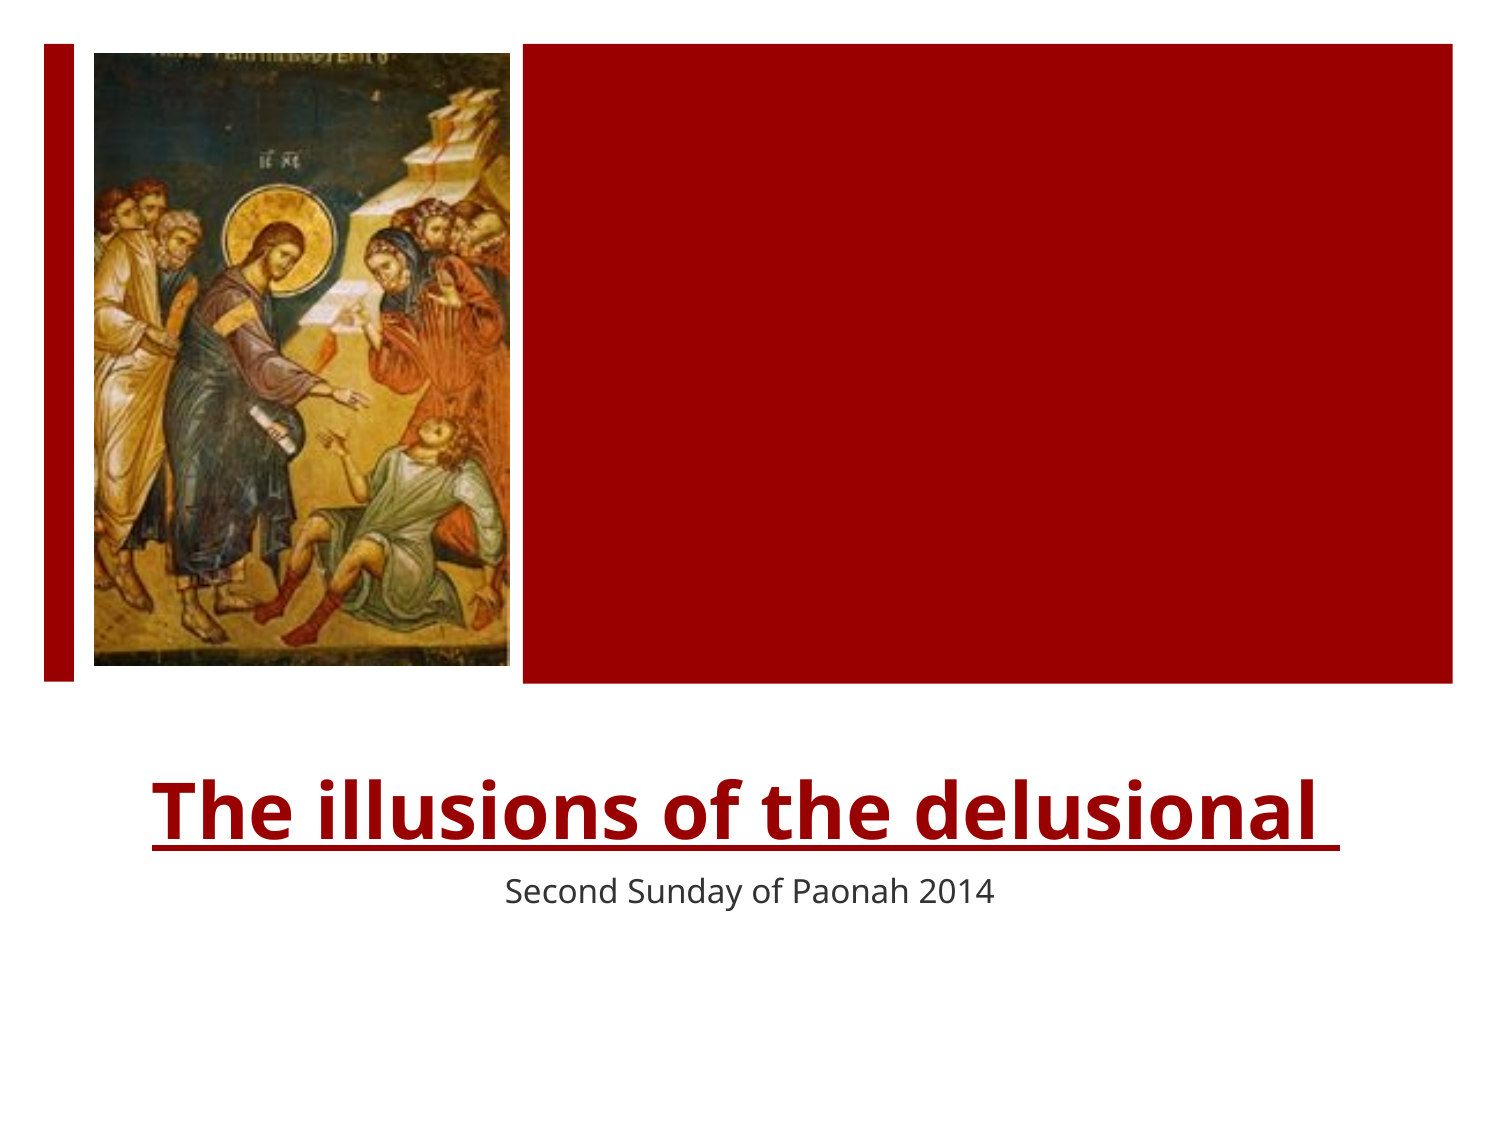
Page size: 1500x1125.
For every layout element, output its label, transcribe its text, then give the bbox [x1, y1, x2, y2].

picture [94, 53, 511, 666]
subtitle Second Sunday of Paonah 2014 [302, 862, 1198, 965]
title The illusions of the delusional [71, 690, 1421, 863]
